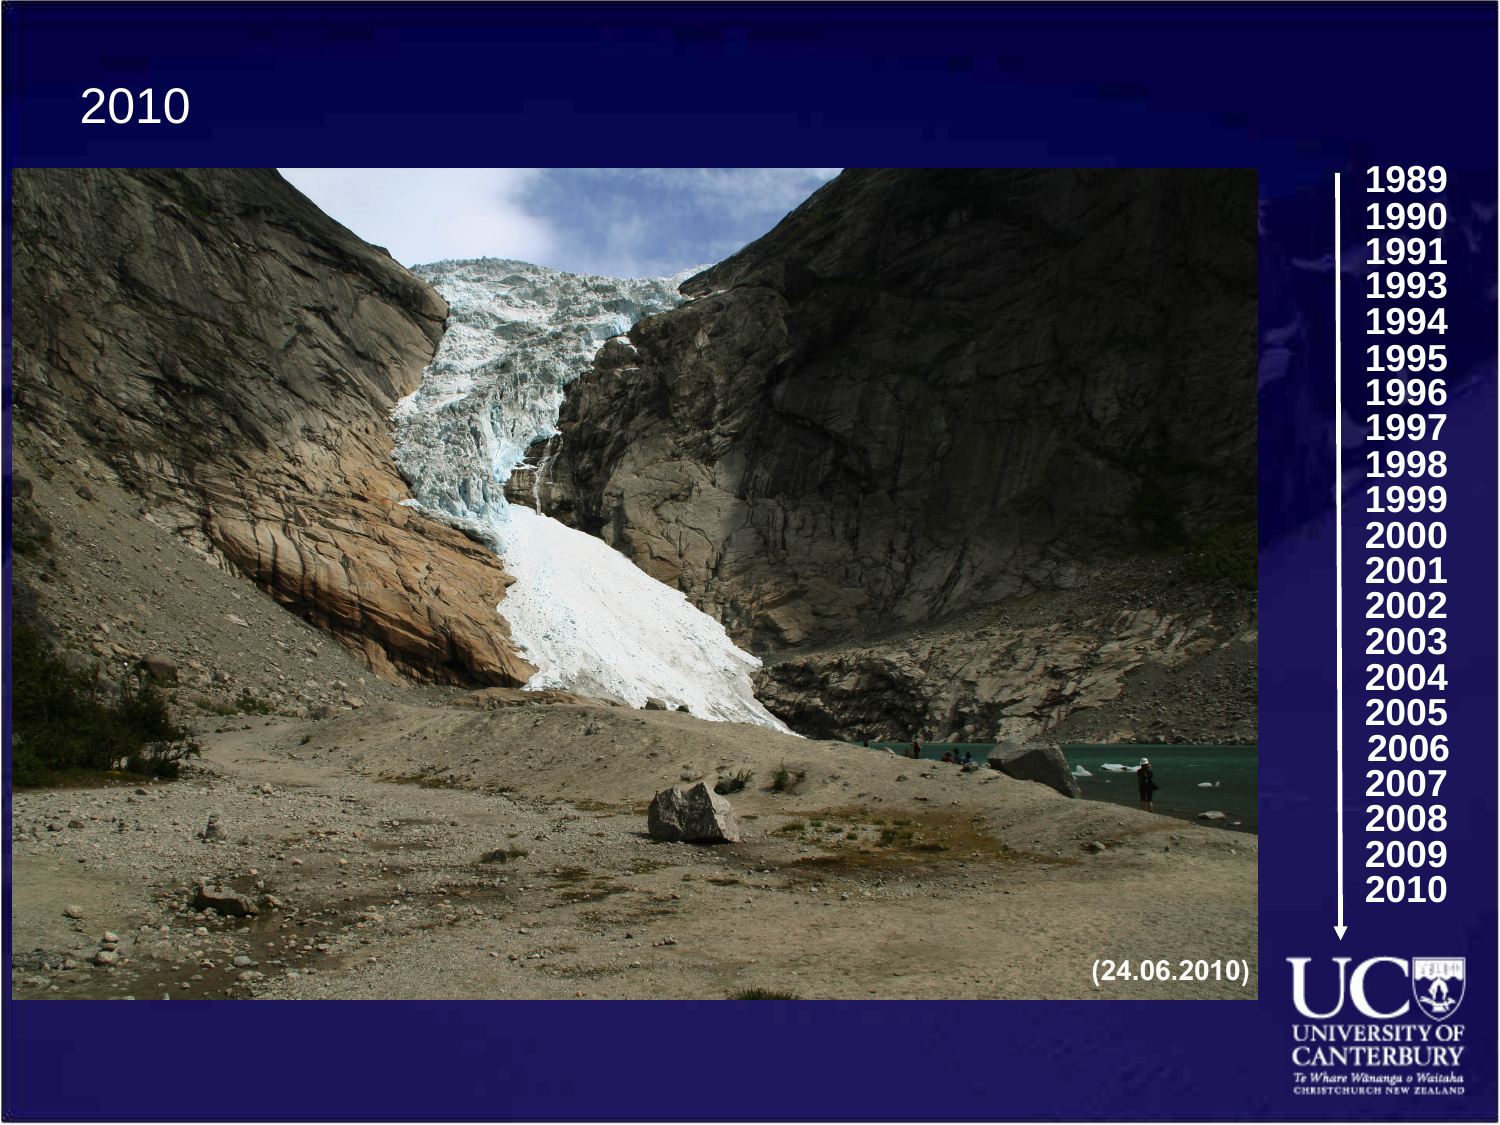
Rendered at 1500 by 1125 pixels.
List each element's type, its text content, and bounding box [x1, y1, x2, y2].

picture [0, 0, 1500, 1125]
text_box 2005 [1349, 680, 1500, 741]
text_box 1996 [1349, 360, 1500, 421]
text_box 2008 [1349, 786, 1500, 822]
text_box 2010 [1349, 857, 1500, 918]
text_box 1993 [1349, 254, 1500, 289]
text_box 2001 [1349, 538, 1500, 574]
text_box 1997 [1349, 421, 1500, 432]
text_box 1989 [1349, 147, 1500, 184]
text_box 1990 [1349, 184, 1500, 245]
text_box 1995 [1349, 350, 1500, 360]
text_box 2007 [1349, 751, 1500, 786]
text_box 1998 [1349, 432, 1500, 467]
text_box 2004 [1349, 645, 1500, 680]
text_box 2003 [1349, 609, 1500, 645]
text_box [1334, 172, 1347, 941]
text_box 2009 [1349, 822, 1500, 857]
text_box 1999 [1349, 467, 1500, 503]
text_box 2000 [1349, 503, 1500, 538]
text_box 2006 [1352, 716, 1500, 751]
text_box 2010 [64, 66, 479, 142]
text_box 1994 [1349, 289, 1500, 350]
text_box 2002 [1349, 574, 1500, 609]
text_box 1991 [1349, 245, 1500, 254]
